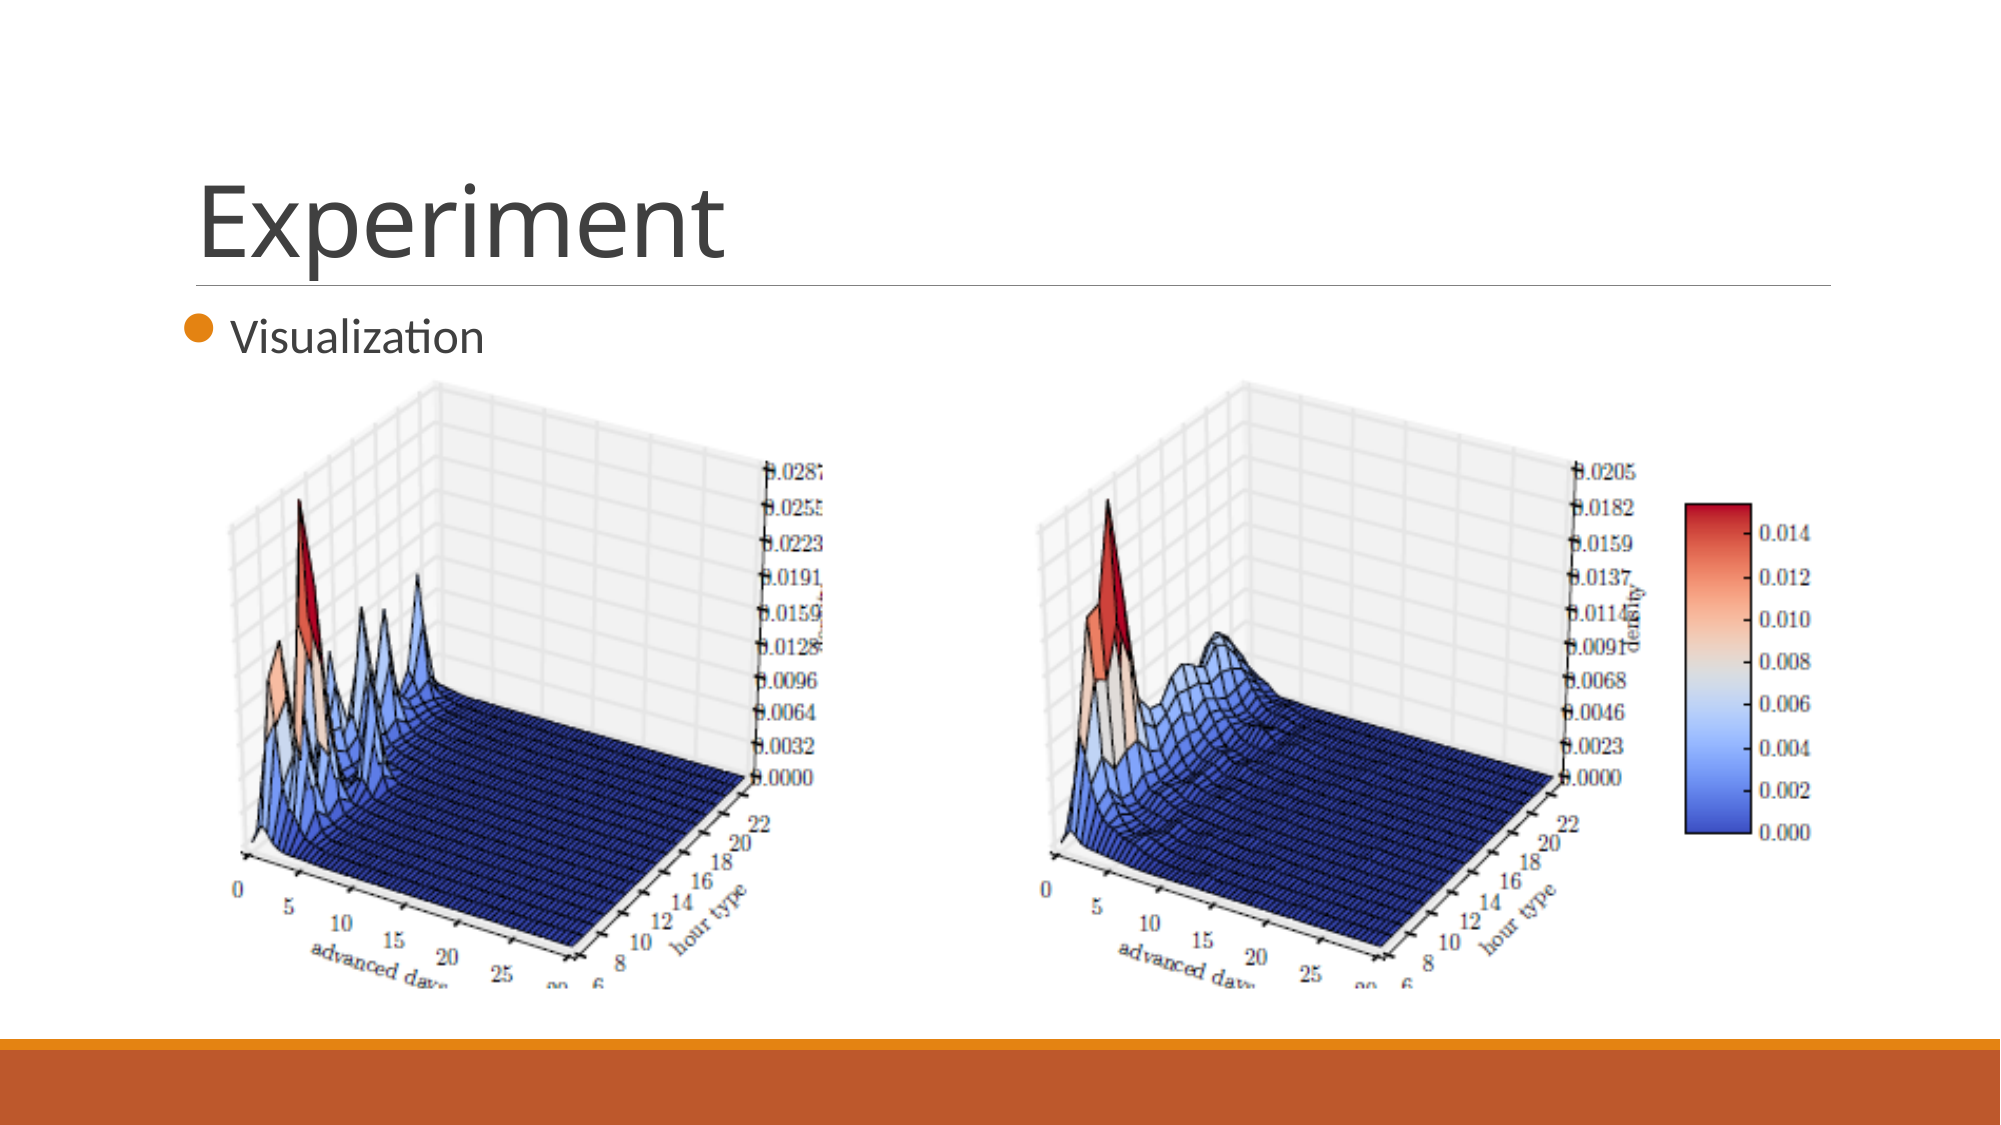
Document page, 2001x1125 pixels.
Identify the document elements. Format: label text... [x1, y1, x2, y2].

title Experiment [180, 47, 1830, 285]
picture [179, 376, 1818, 1010]
list Visualization [180, 302, 1830, 963]
